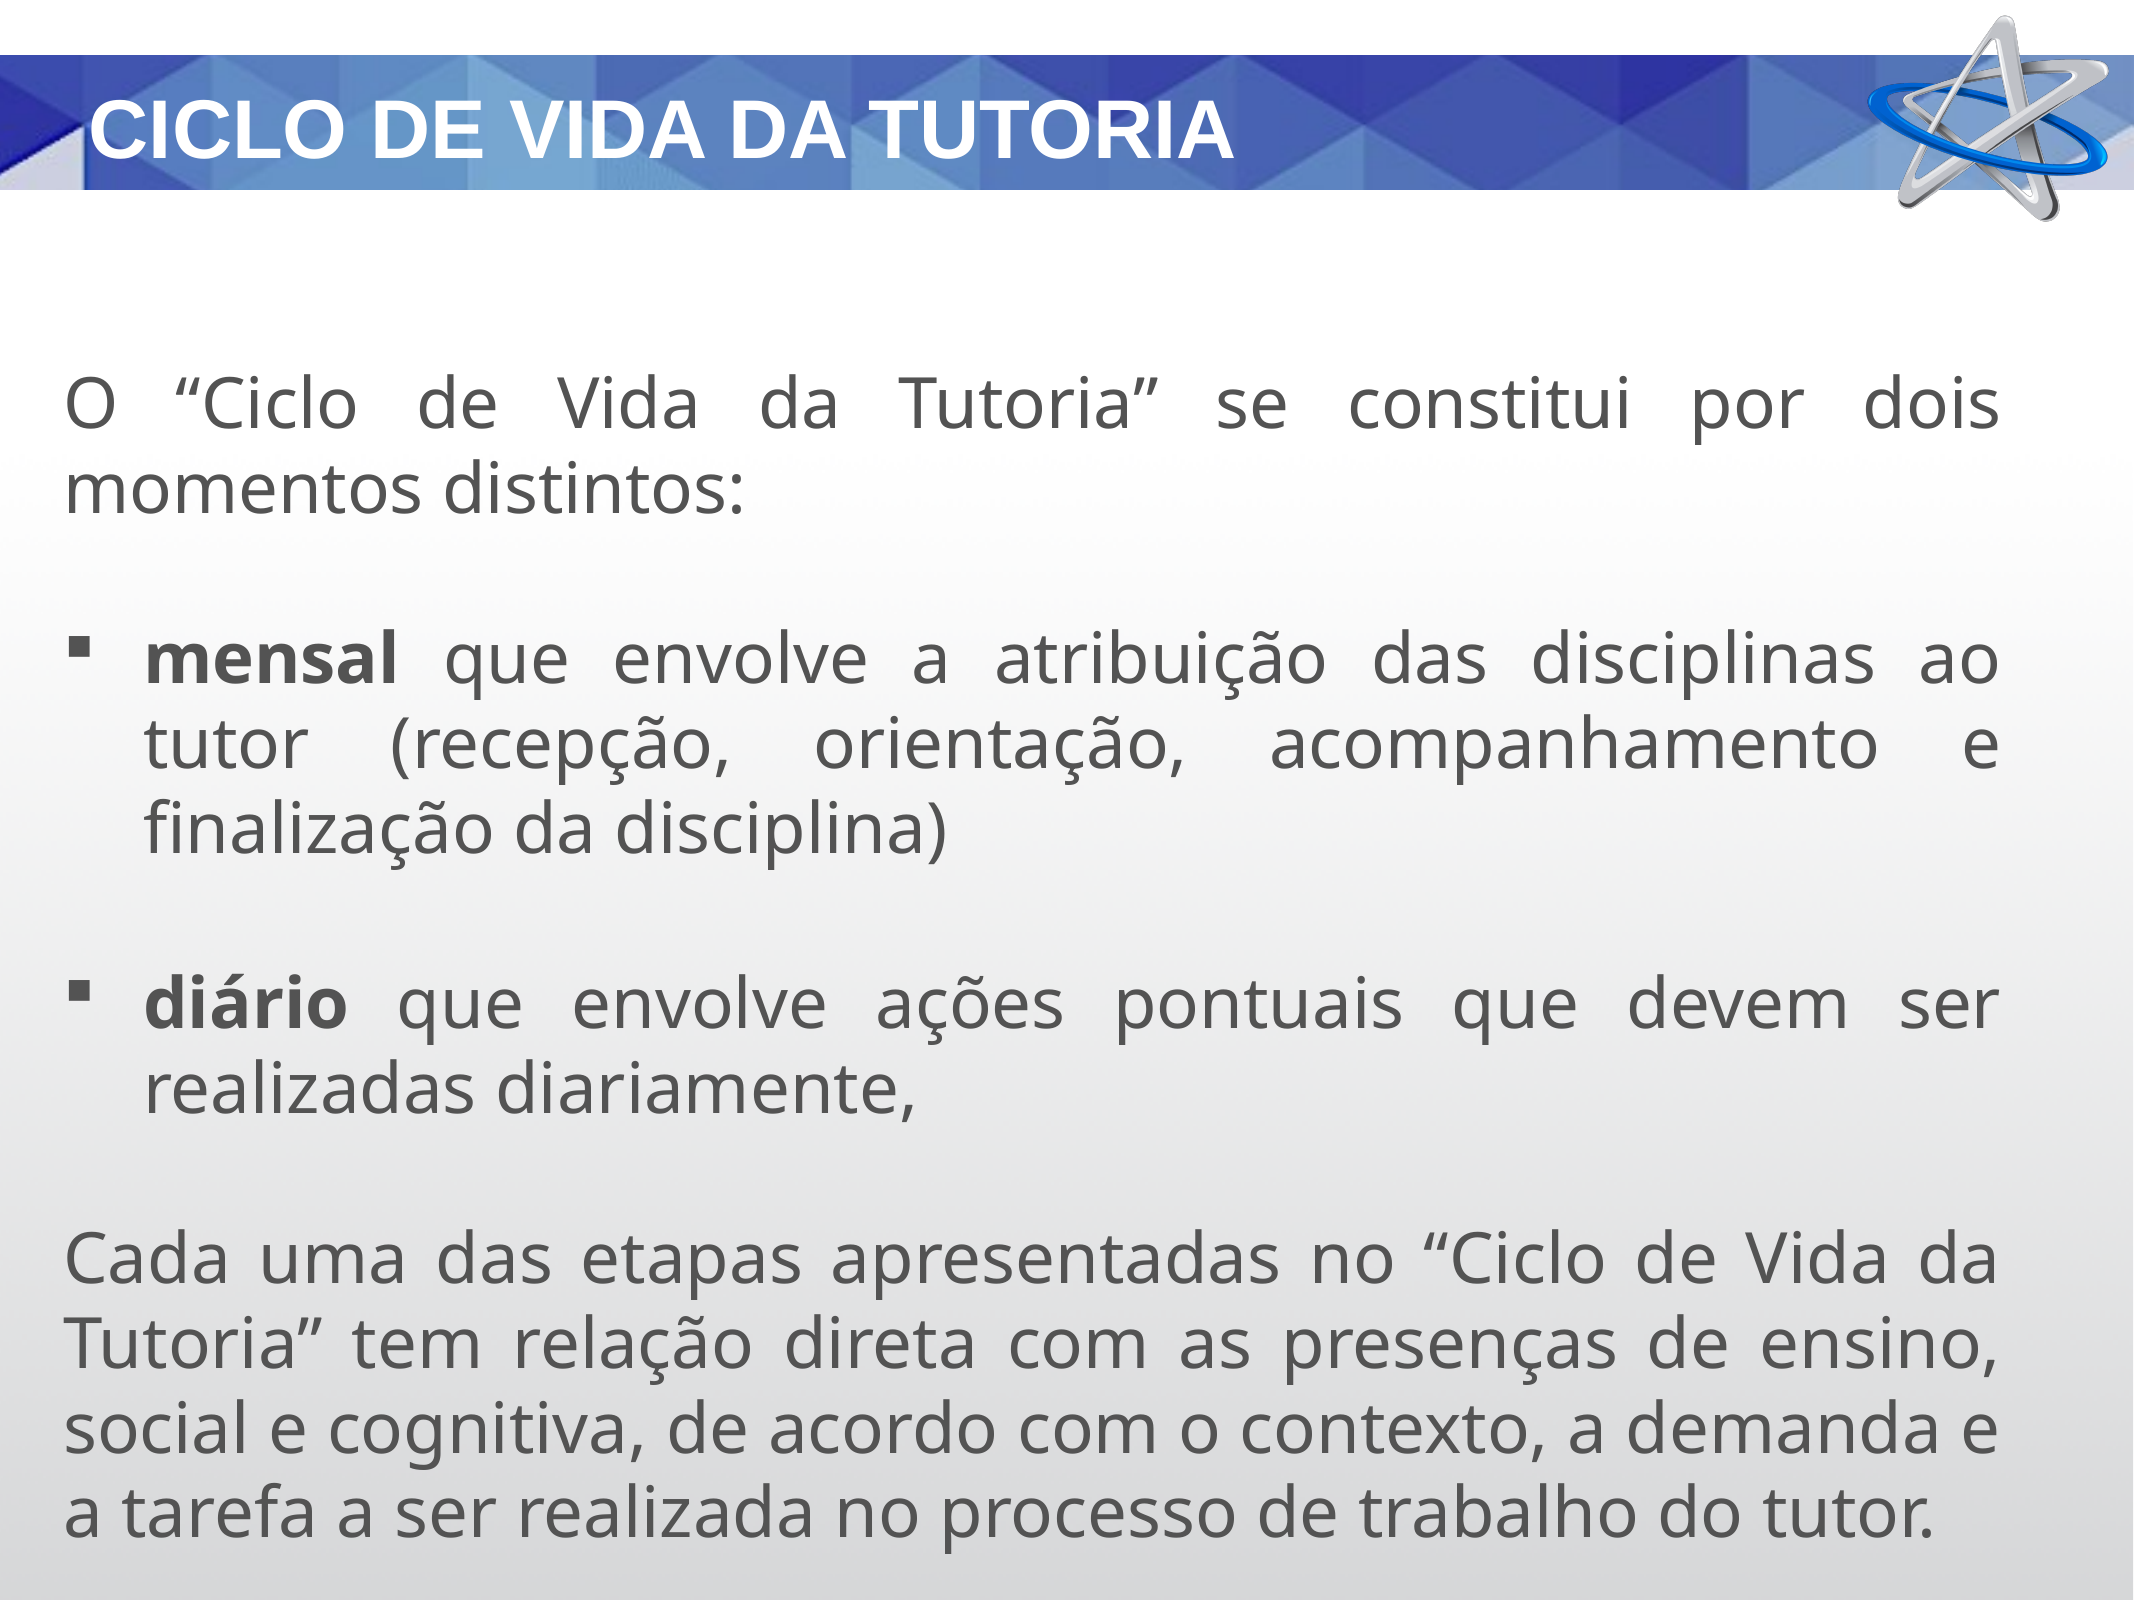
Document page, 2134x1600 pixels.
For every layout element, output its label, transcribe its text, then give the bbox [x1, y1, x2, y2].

picture [0, 258, 2134, 1600]
picture [0, 14, 2134, 225]
text_box O “Ciclo de Vida da Tutoria” se constitui por dois momentos distintos: mensal que envolve a atribuição das disciplinas ao tutor (recepção, orientação, acompanhamento e finalização da disciplina) diário que envolve ações pontuais que devem ser realizadas diariamente, Cada uma das etapas apresentadas no “Ciclo de Vida da Tutoria” tem relação direta com as presenças de ensino, social e cognitiva, de acordo com o contexto, a demanda e a tarefa a ser realizada no processo de trabalho do tutor. [41, 347, 2025, 1600]
text_box CICLO DE VIDA DA TUTORIA [67, 64, 2000, 186]
